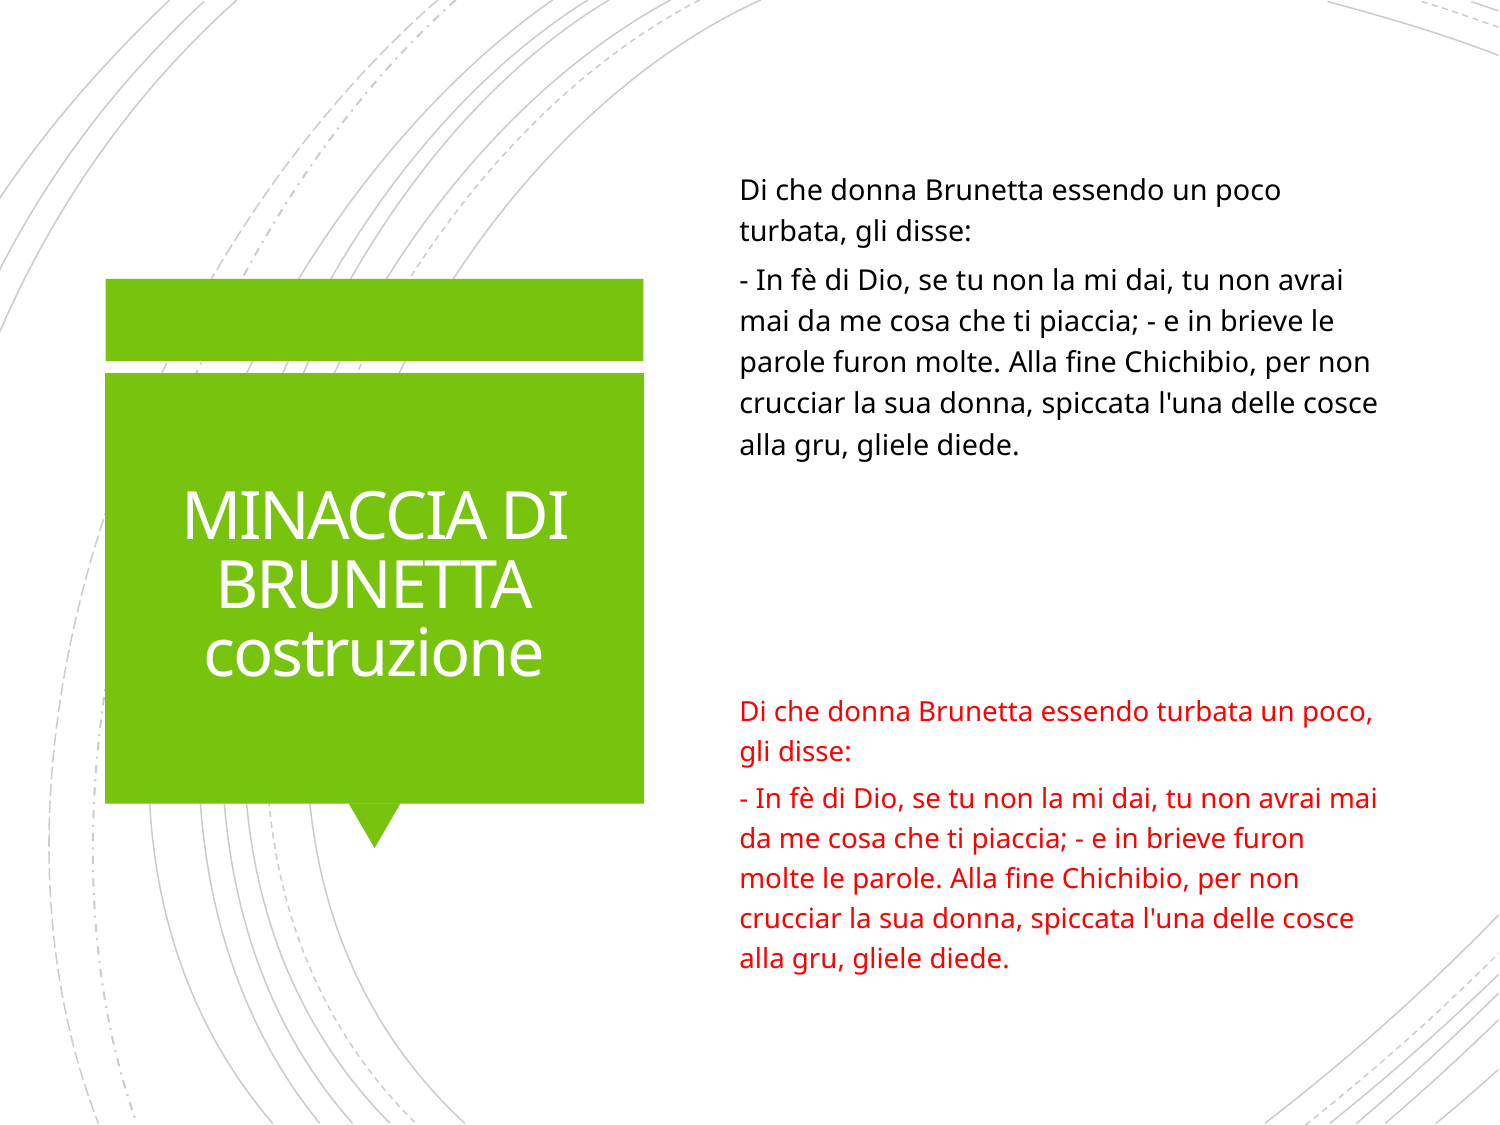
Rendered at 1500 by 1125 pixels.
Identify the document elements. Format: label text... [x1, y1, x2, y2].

title MINACCIA DI BRUNETTA costruzione [118, 385, 630, 790]
list Di che donna Brunetta essendo un poco turbata, gli disse: - In fè di Dio, se tu non la mi dai, tu non avrai mai da me cosa che ti piaccia; - e in brieve le parole furon molte. Alla fine Chichibio, per non crucciar la sua donna, spiccata l'una delle cosce alla gru, gliele diede. Di che donna Brunetta essendo turbata un poco, gli disse: - In fè di Dio, se tu non la mi dai, tu non avrai mai da me cosa che ti piaccia; - e in brieve furon molte le parole. Alla fine Chichibio, per non crucciar la sua donna, spiccata l'una delle cosce alla gru, gliele diede. [724, 131, 1396, 993]
